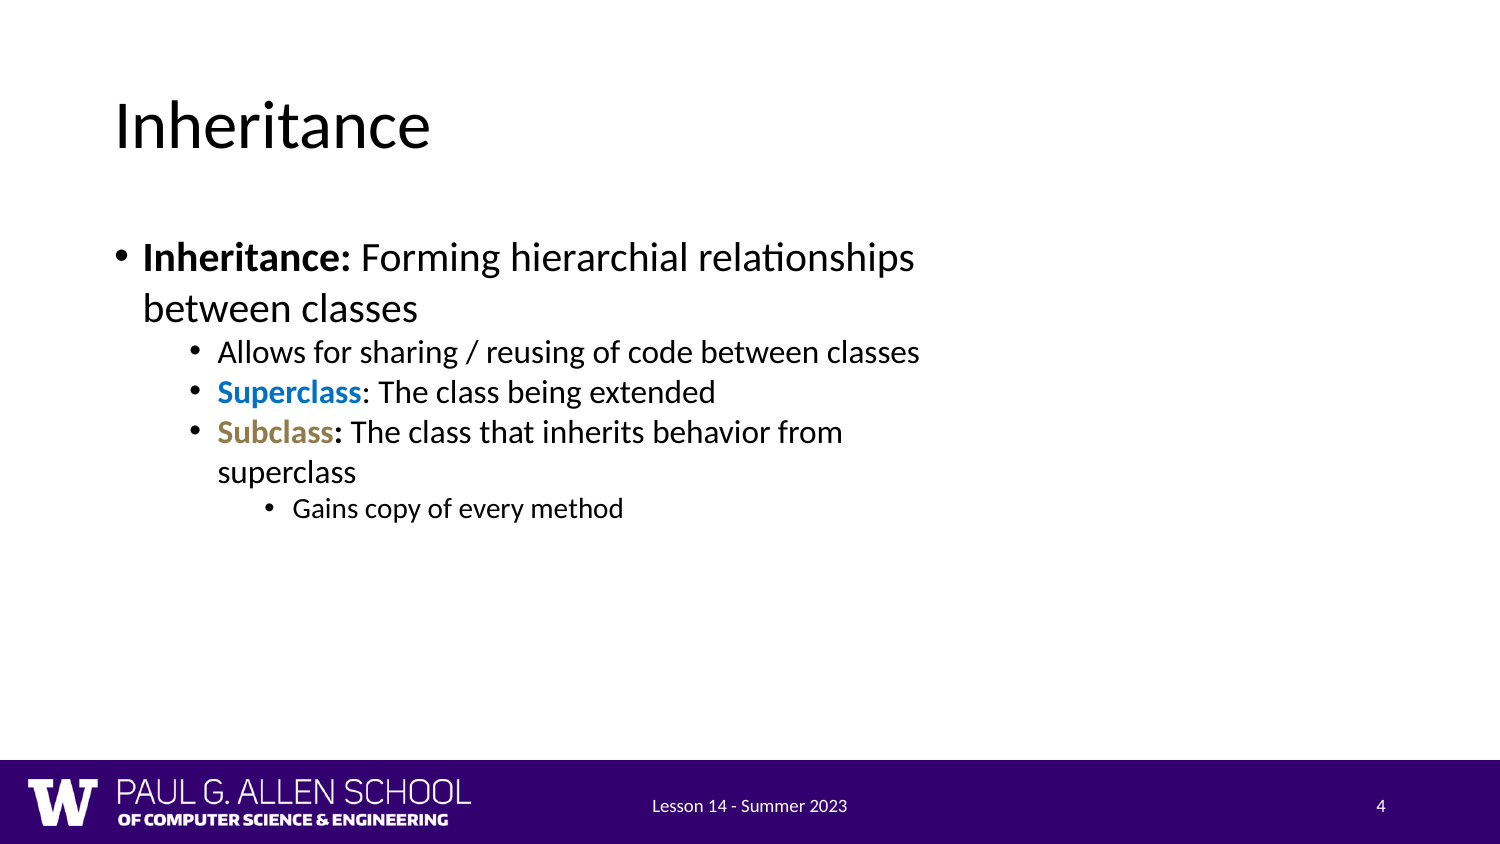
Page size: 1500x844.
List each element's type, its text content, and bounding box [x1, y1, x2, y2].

slide_number 4 [1059, 782, 1397, 827]
title Inheritance [103, 44, 1397, 208]
footer Lesson 14 - Summer 2023 [496, 782, 1004, 827]
picture [0, 760, 1500, 844]
list Inheritance: Forming hierarchial relationships between classes Allows for sharing / reusing of code between classes Superclass: The class being extended Subclass: The class that inherits behavior from superclass Gains copy of every method [103, 224, 944, 752]
